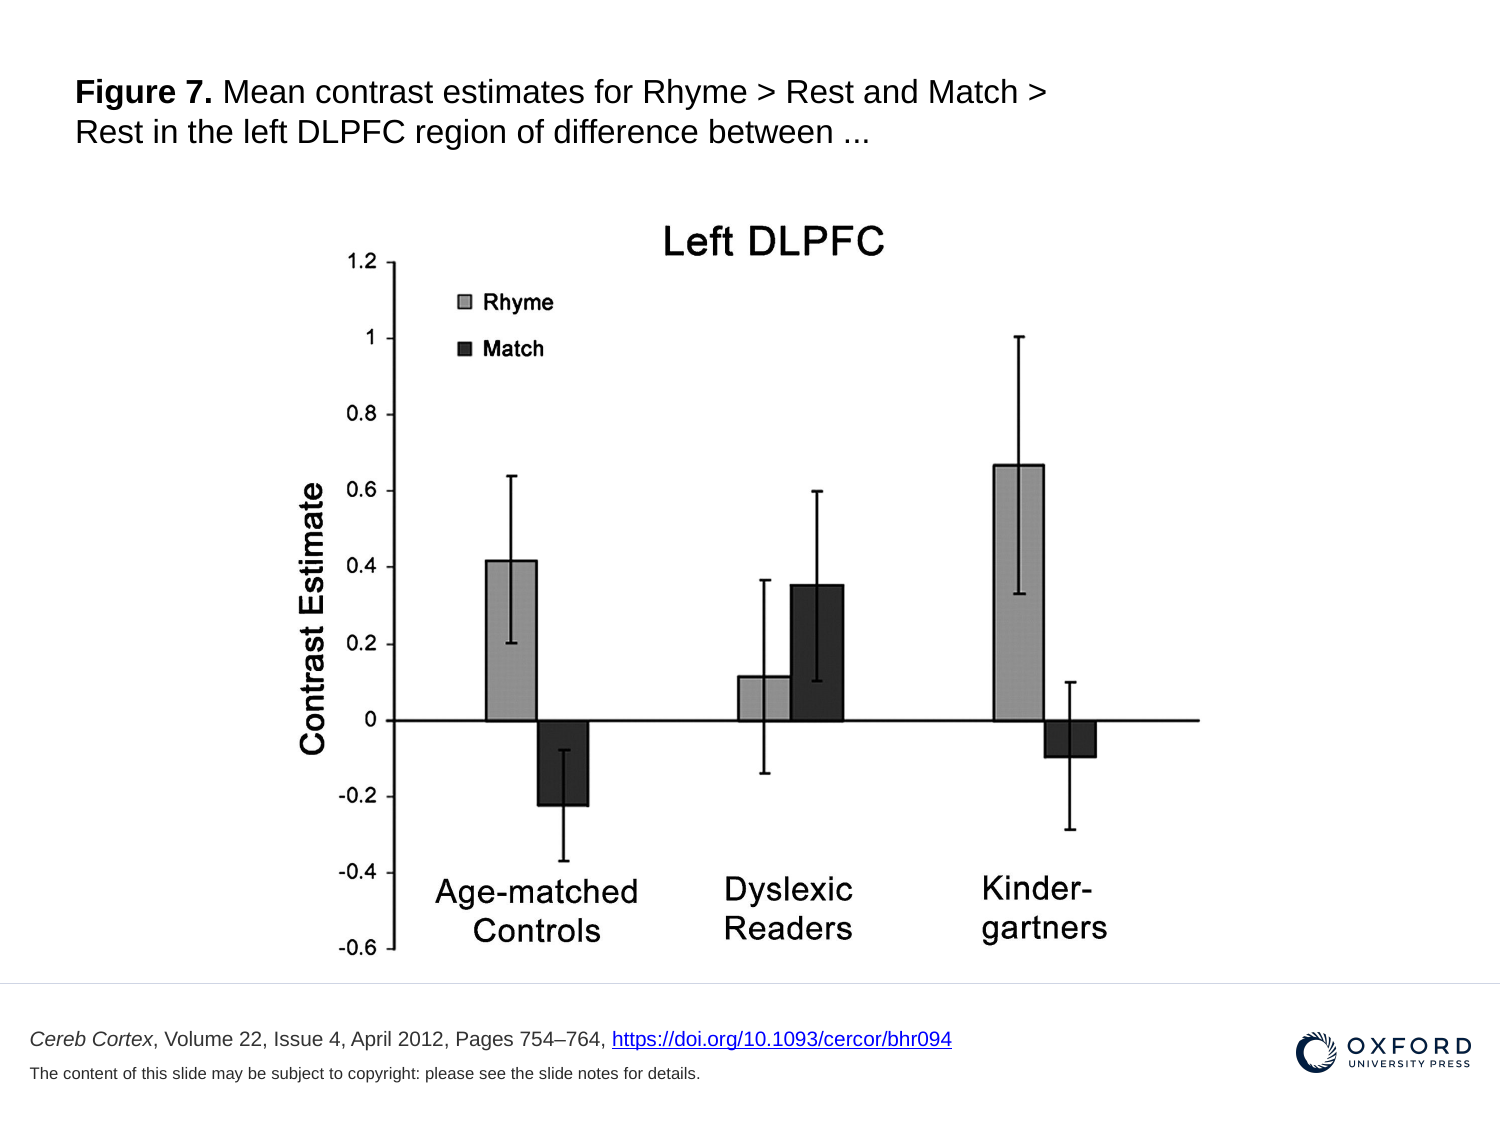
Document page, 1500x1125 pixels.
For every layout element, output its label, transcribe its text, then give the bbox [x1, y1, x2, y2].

title Figure 7. Mean contrast estimates for Rhyme > Rest and Match > Rest in the left DLPFC region of difference between ... [75, 69, 1078, 171]
picture [1296, 1032, 1471, 1073]
footer Cereb Cortex, Volume 22, Issue 4, April 2012, Pages 754–764, https://doi.org/10.1093/cercor/bhr094 The content of this slide may be subject to copyright: please see the slide notes for details. [0, 983, 1260, 1125]
picture [297, 224, 1202, 957]
